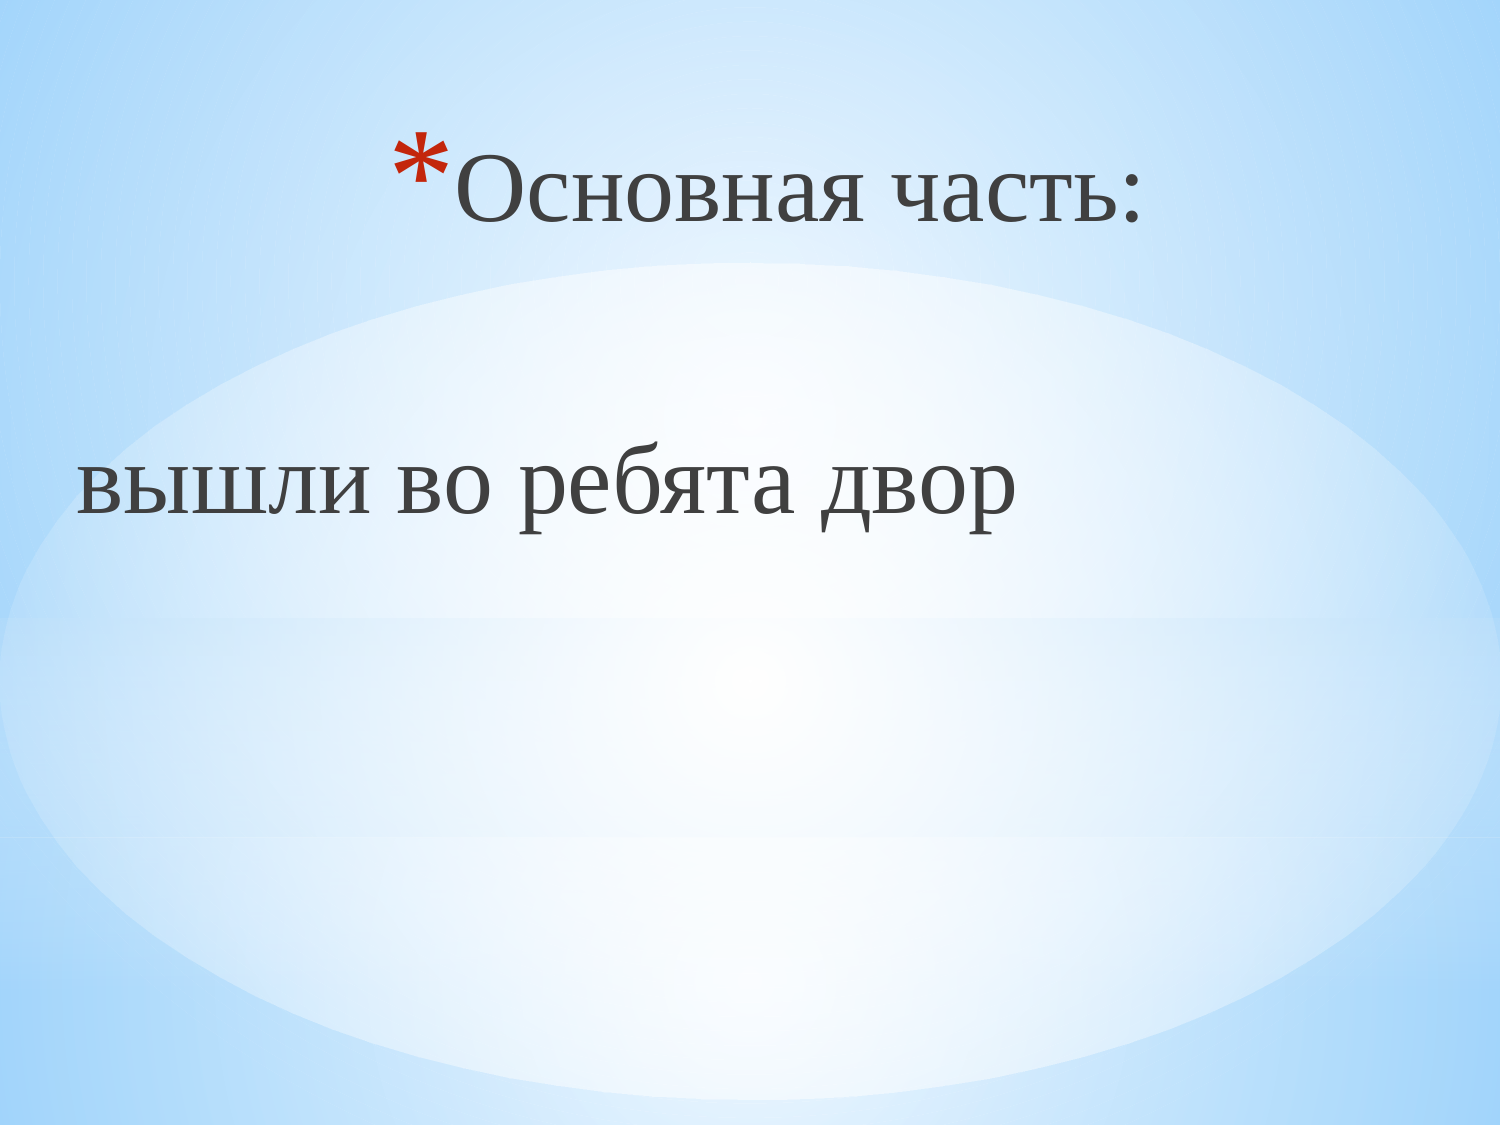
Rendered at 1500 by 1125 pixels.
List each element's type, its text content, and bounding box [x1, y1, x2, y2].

list Основная часть: вышли во ребята двор [29, 113, 1500, 976]
